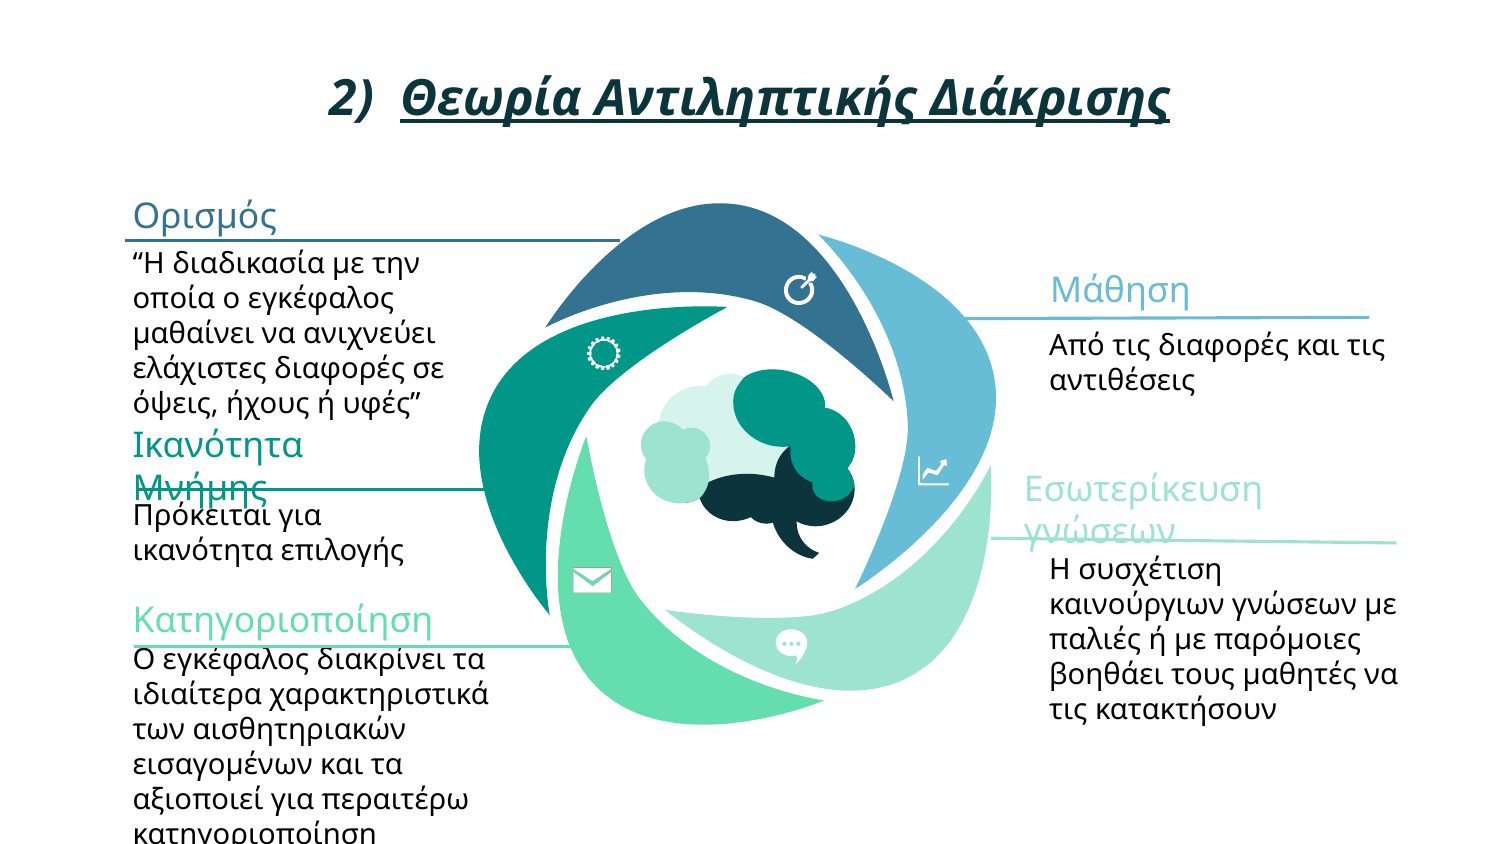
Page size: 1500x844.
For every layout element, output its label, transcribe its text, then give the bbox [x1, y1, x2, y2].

text_box Ο εγκέφαλος διακρίνει τα ιδιαίτερα χαρακτηριστικά των αισθητηριακών εισαγομένων και τα αξιοποιεί για περαιτέρω κατηγοριοποίηση [117, 701, 539, 790]
text_box Ικανότητα Μνήμης [117, 429, 453, 487]
text_box Από τις διαφορές και τις αντιθέσεις [1043, 324, 1415, 406]
text_box Μάθηση [1043, 252, 1415, 324]
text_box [1043, 537, 1397, 544]
text_box Η συσχέτιση καινούργιων γνώσεων με παλιές ή με παρόμοιες βοηθάει τους μαθητές να τις κατακτήσουν [1043, 594, 1415, 682]
text_box “Η διαδικασία με την οποία ο εγκέφαλος μαθαίνει να ανιχνεύει ελάχιστες διαφορές σε όψεις, ήχους ή υφές” [117, 287, 455, 376]
title 2) Θεωρία Αντιληπτικής Διάκρισης [29, 50, 1471, 145]
text_box Κατηγοριοποίηση [117, 583, 453, 654]
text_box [460, 202, 1040, 725]
text_box Ορισμός [117, 178, 453, 250]
text_box Εσωτερίκευση γνώσεων [1043, 472, 1415, 544]
text_box Πρόκειται για ικανότητα επιλογής [117, 487, 453, 576]
